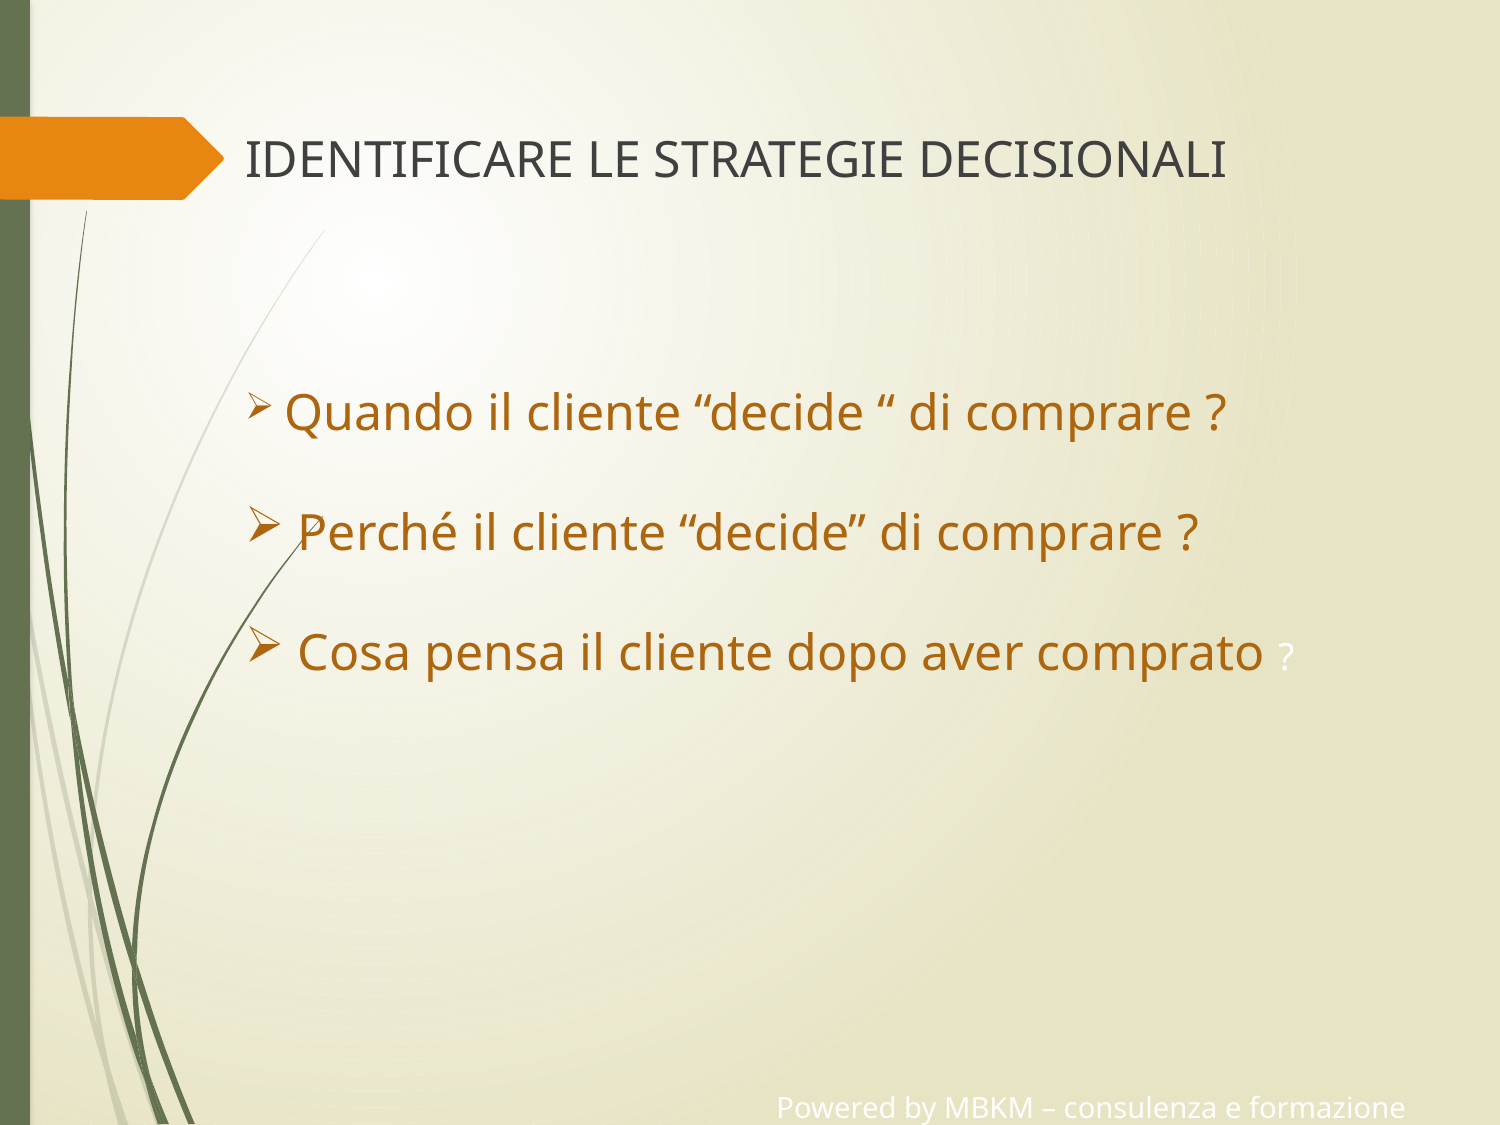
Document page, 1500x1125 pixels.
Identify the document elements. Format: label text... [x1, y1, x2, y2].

text_box IDENTIFICARE LE STRATEGIE DECISIONALI [230, 120, 1500, 195]
text_box Powered by MBKM – consulenza e formazione aziendale [761, 1082, 1500, 1125]
text_box Quando il cliente “decide “ di comprare ? Perché il cliente “decide” di comprare ? Cosa pensa il cliente dopo aver comprato ? [230, 373, 1459, 689]
